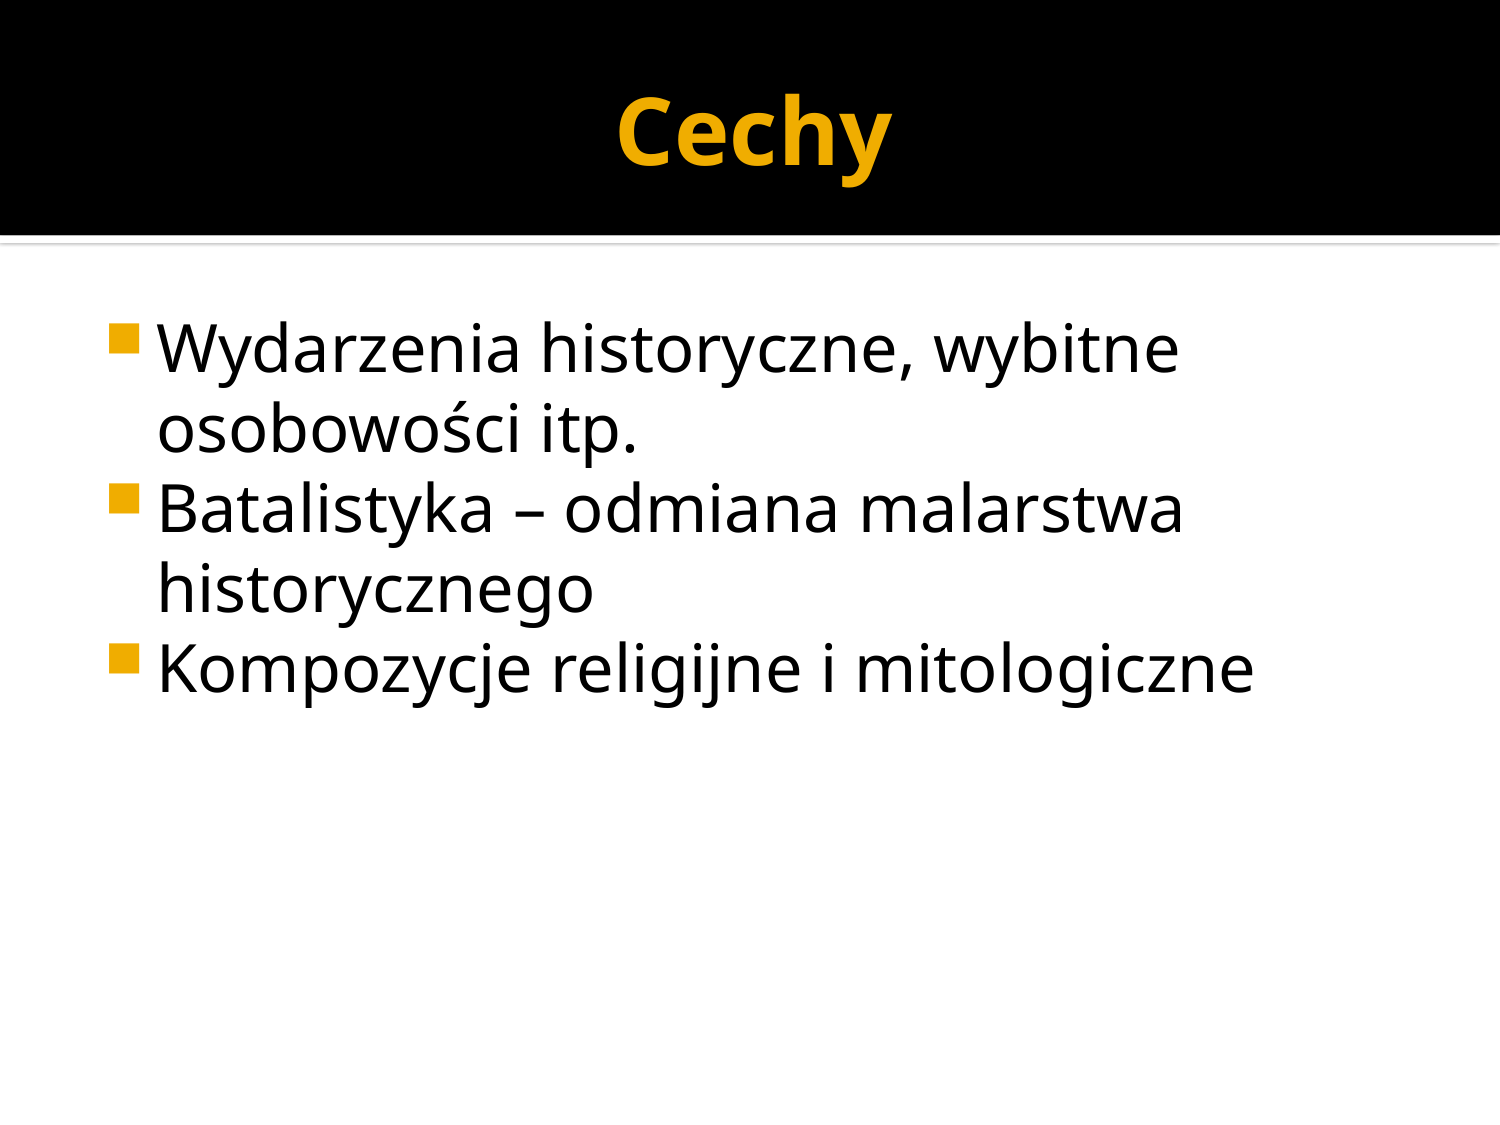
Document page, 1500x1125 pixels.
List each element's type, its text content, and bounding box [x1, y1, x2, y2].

list Wydarzenia historyczne, wybitne osobowości itp. Batalistyka – odmiana malarstwa historycznego Kompozycje religijne i mitologiczne [75, 291, 1425, 1050]
title Cechy [75, 25, 1425, 231]
